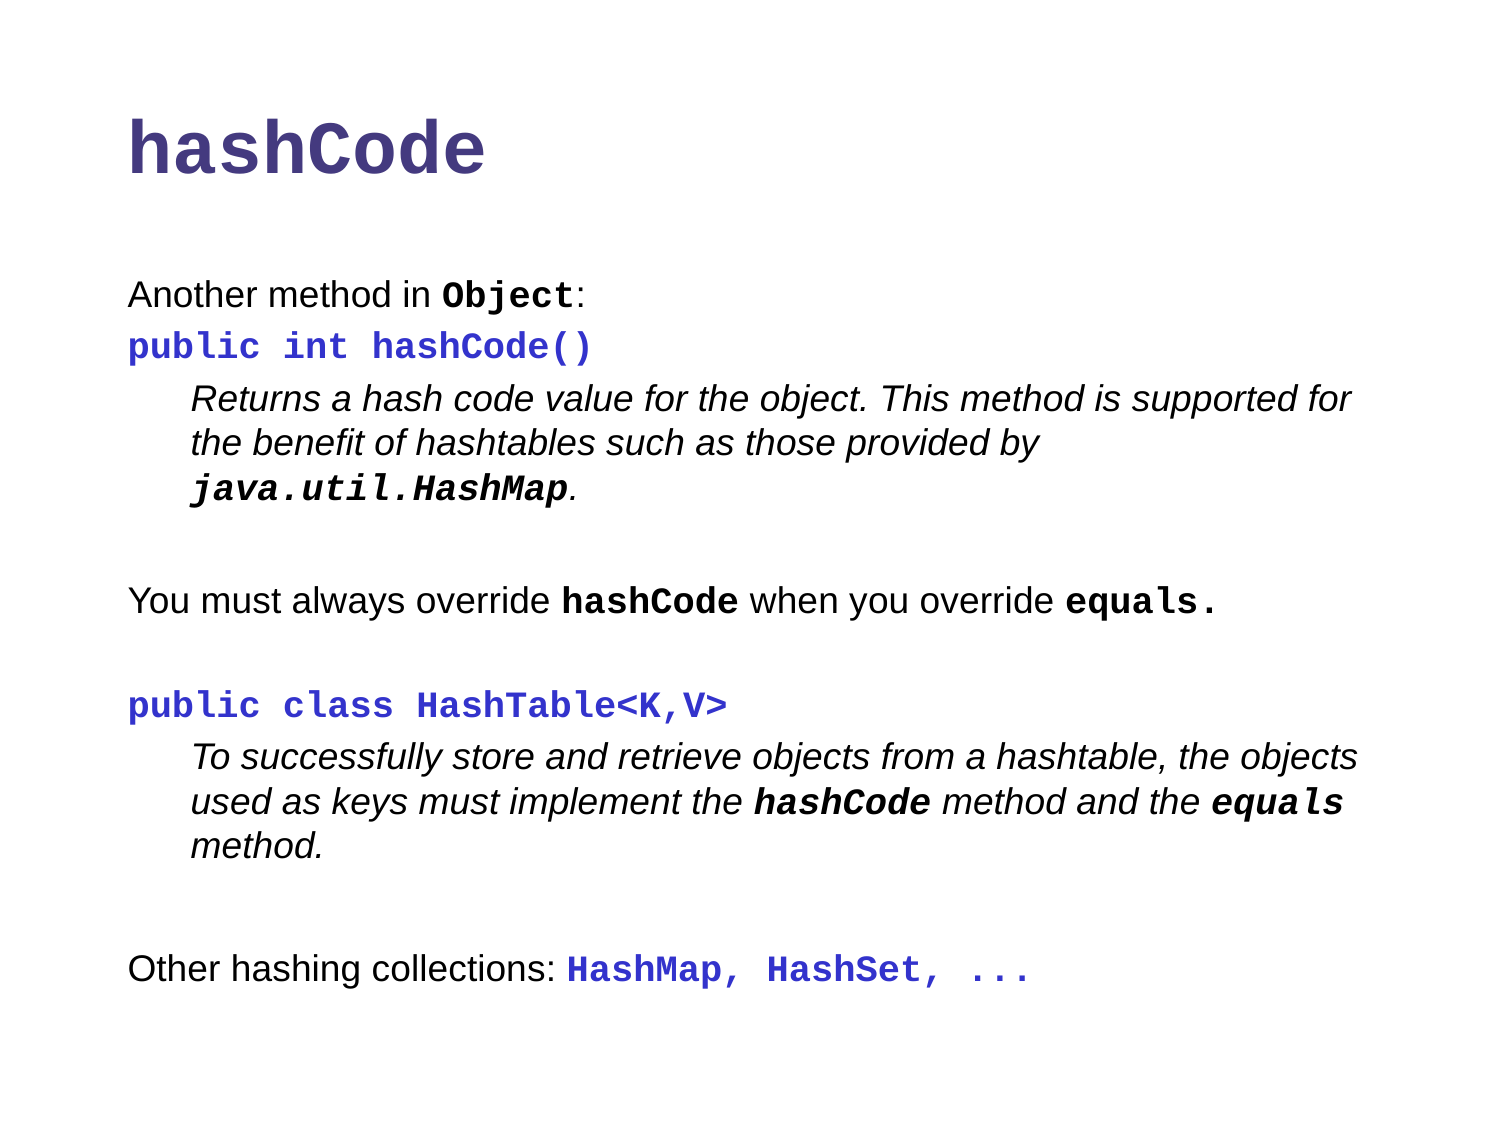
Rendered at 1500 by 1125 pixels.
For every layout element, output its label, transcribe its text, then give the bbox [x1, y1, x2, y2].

title hashCode [112, 50, 1388, 238]
list Another method in Object: public int hashCode() Returns a hash code value for the object. This method is supported for the benefit of hashtables such as those provided by java.util.HashMap. You must always override hashCode when you override equals. public class HashTable<K,V> To successfully store and retrieve objects from a hashtable, the objects used as keys must implement the hashCode method and the equals method. Other hashing collections: HashMap, HashSet, ... [112, 262, 1388, 1000]
